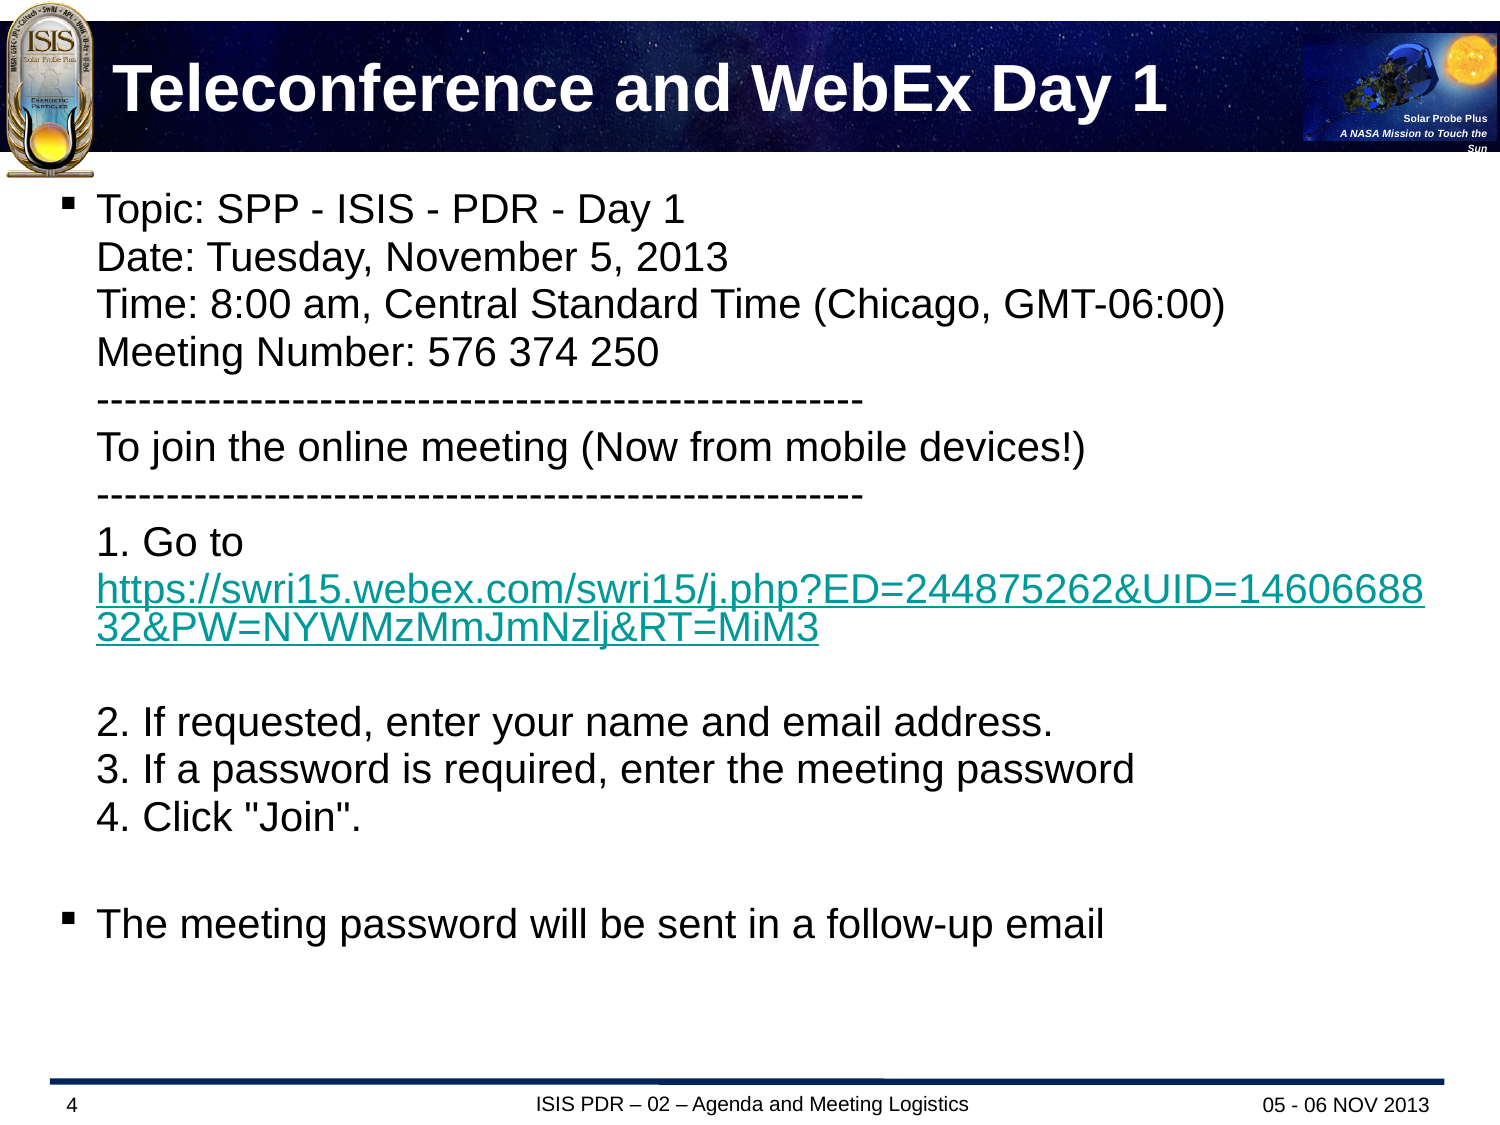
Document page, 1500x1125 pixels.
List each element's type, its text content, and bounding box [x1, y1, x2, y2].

picture [0, 0, 1500, 179]
title Teleconference and WebEx Day 1 [112, 29, 1377, 140]
list Topic: SPP - ISIS - PDR - Day 1 Date: Tuesday, November 5, 2013 Time: 8:00 am, Central Standard Time (Chicago, GMT-06:00) Meeting Number: 576 374 250 ------------------------------------------------------- To join the online meeting (Now from mobile devices!) ------------------------------------------------------- 1. Go to https://swri15.webex.com/swri15/j.php?ED=244875262&UID=1460668832&PW=NYWMzMmJmNzlj&RT=MiM3 2. If requested, enter your name and email address. 3. If a password is required, enter the meeting password 4. Click "Join". The meeting password will be sent in a follow-up email [58, 185, 1442, 1046]
